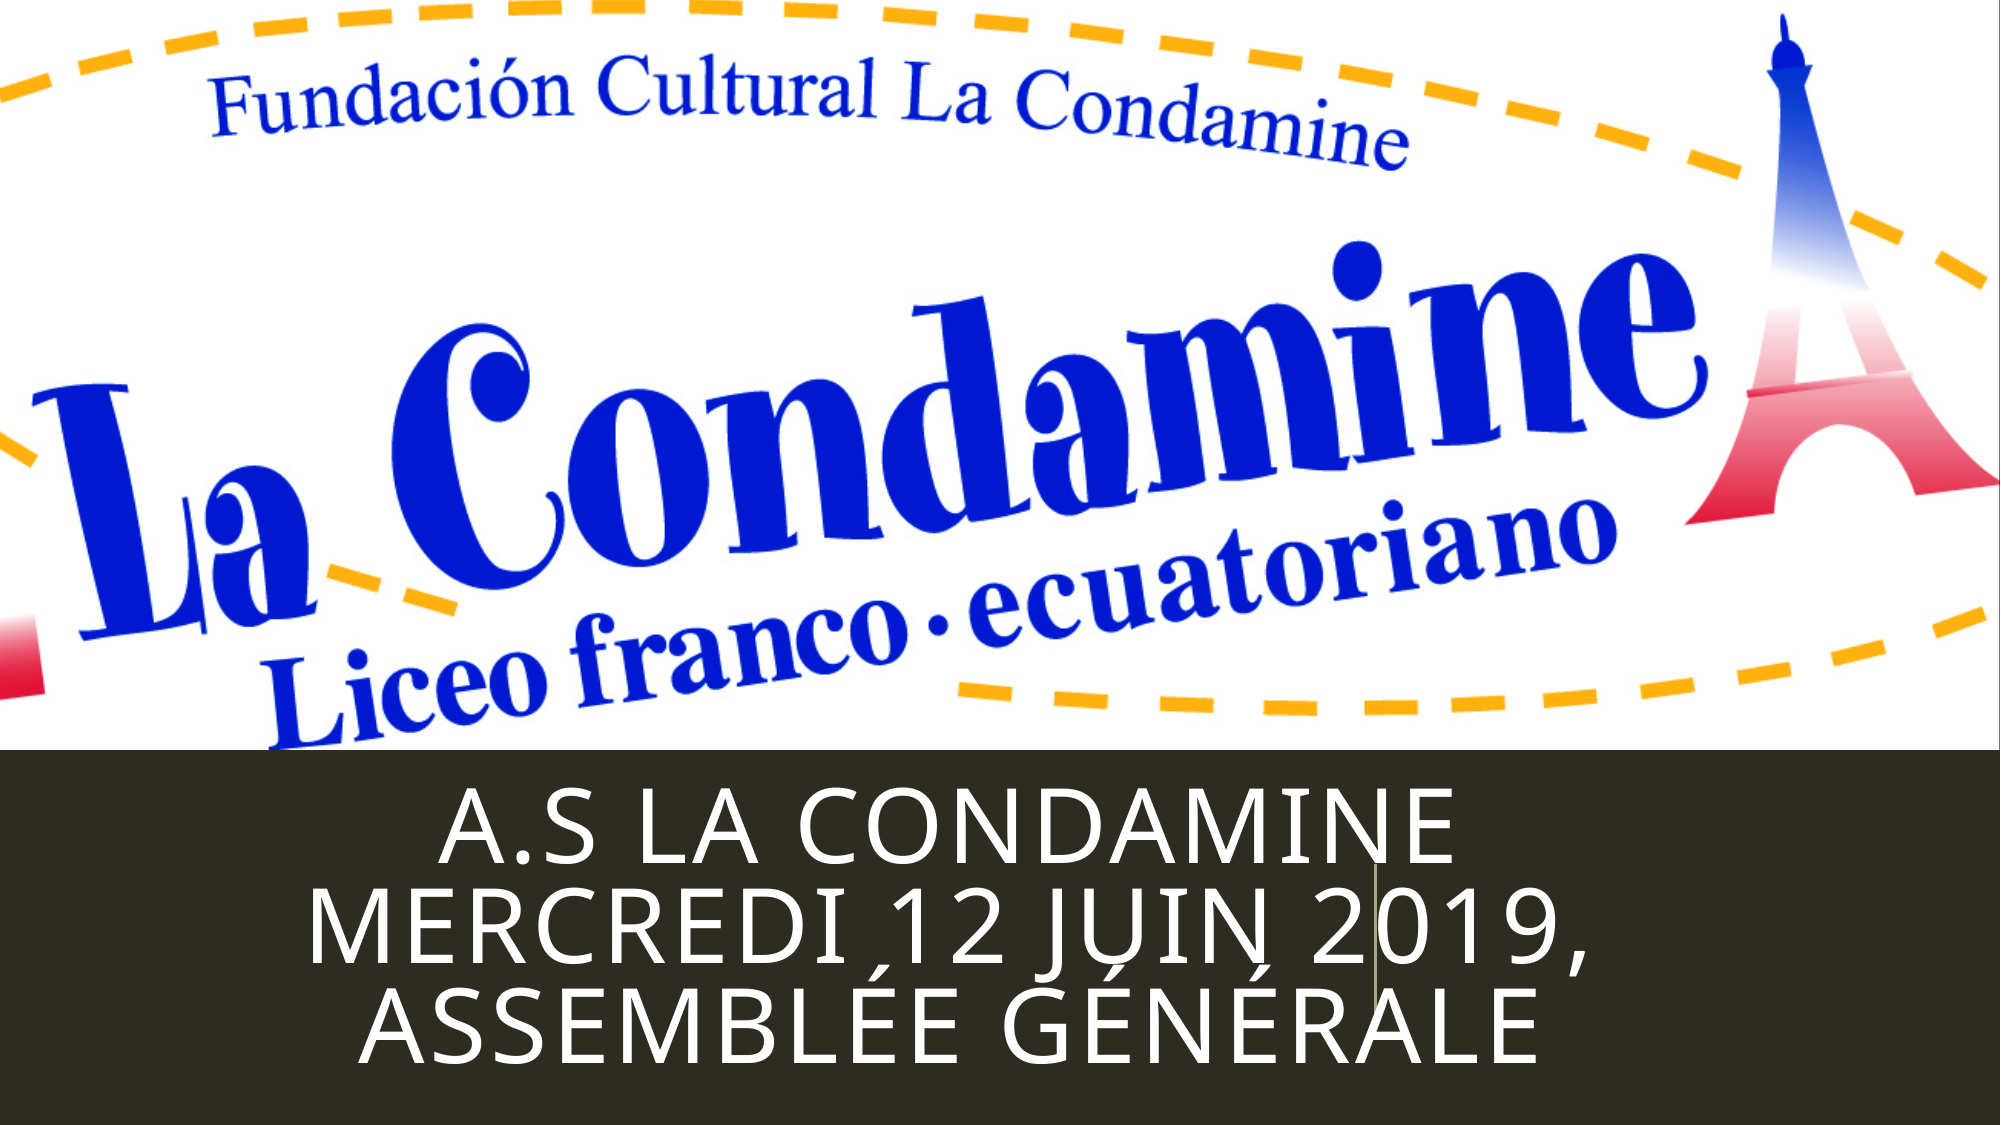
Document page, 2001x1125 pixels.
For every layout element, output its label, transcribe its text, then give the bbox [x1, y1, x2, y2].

picture [0, 0, 2000, 751]
title A.S LA CONDAMINE Mercredi 12 JUIN 2019, Assemblée Générale [75, 813, 1829, 1054]
